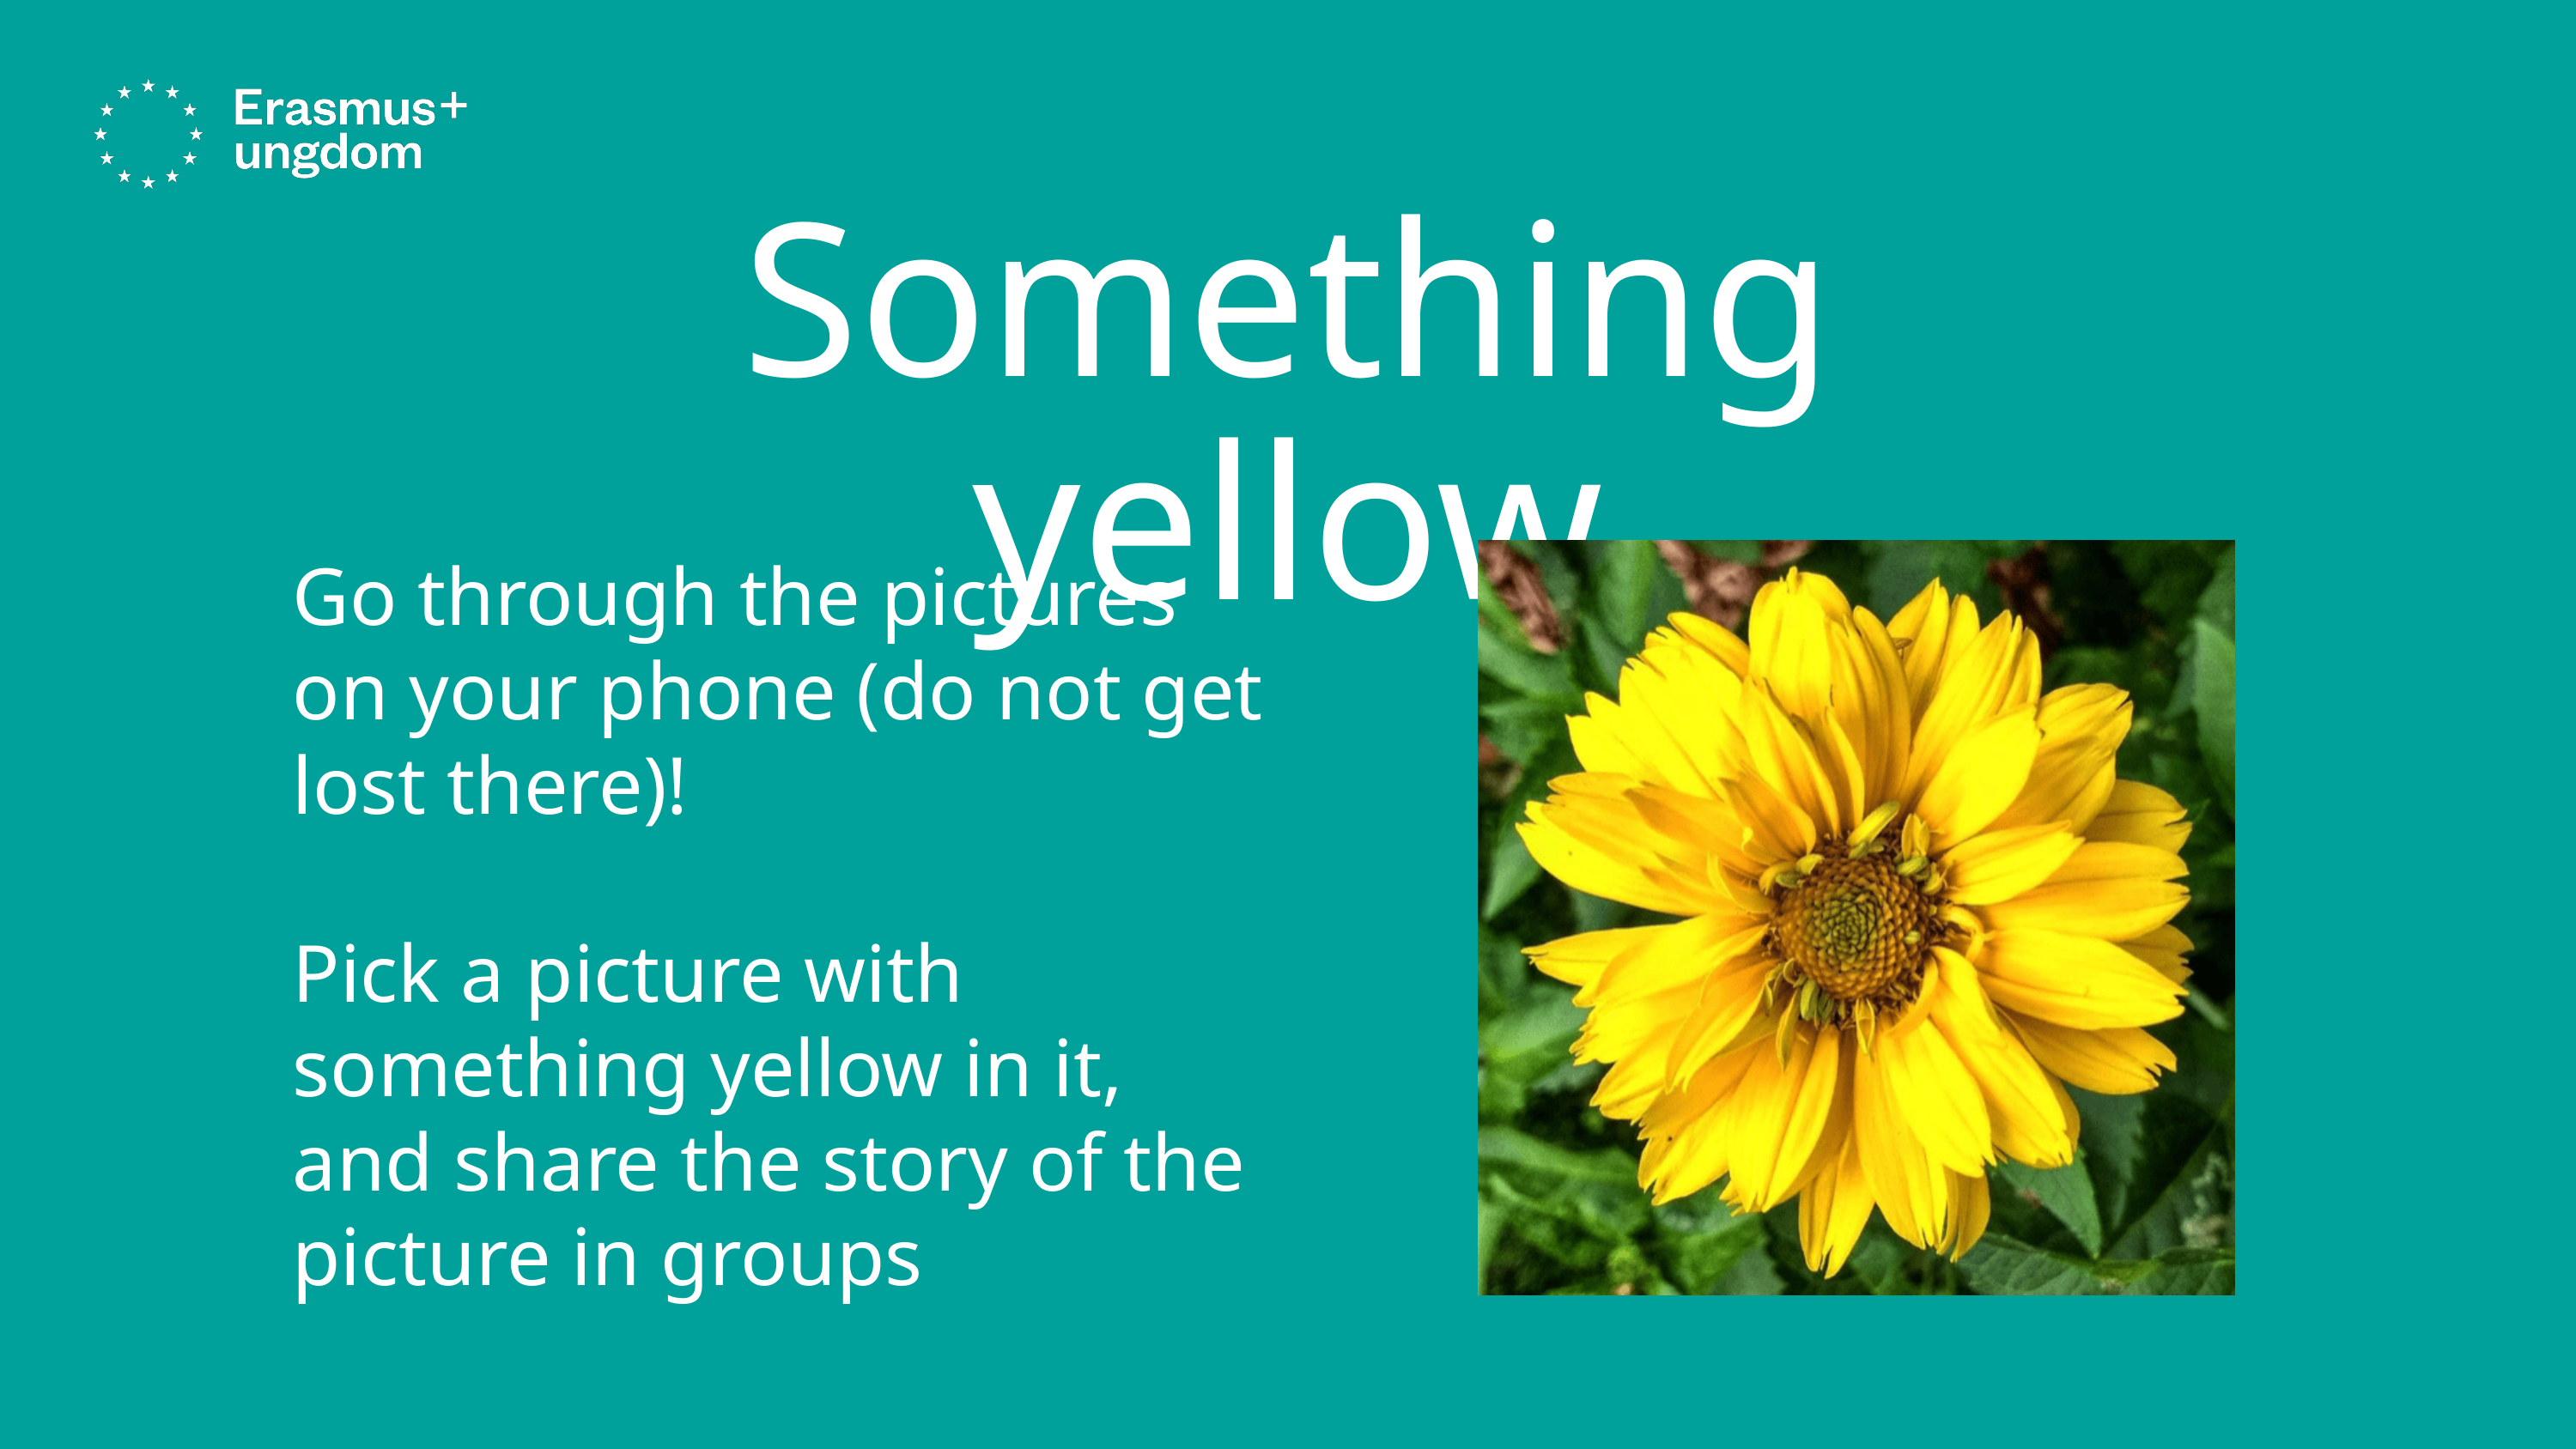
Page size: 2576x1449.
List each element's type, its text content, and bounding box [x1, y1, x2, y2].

text_box Go through the pictures on your phone (do not get lost there)! Pick a picture with something yellow in it, and share the story of the picture in groups [279, 540, 1288, 1308]
text_box Something yellow [477, 195, 2099, 643]
picture [1478, 539, 2235, 1296]
text_box [80, 70, 480, 196]
